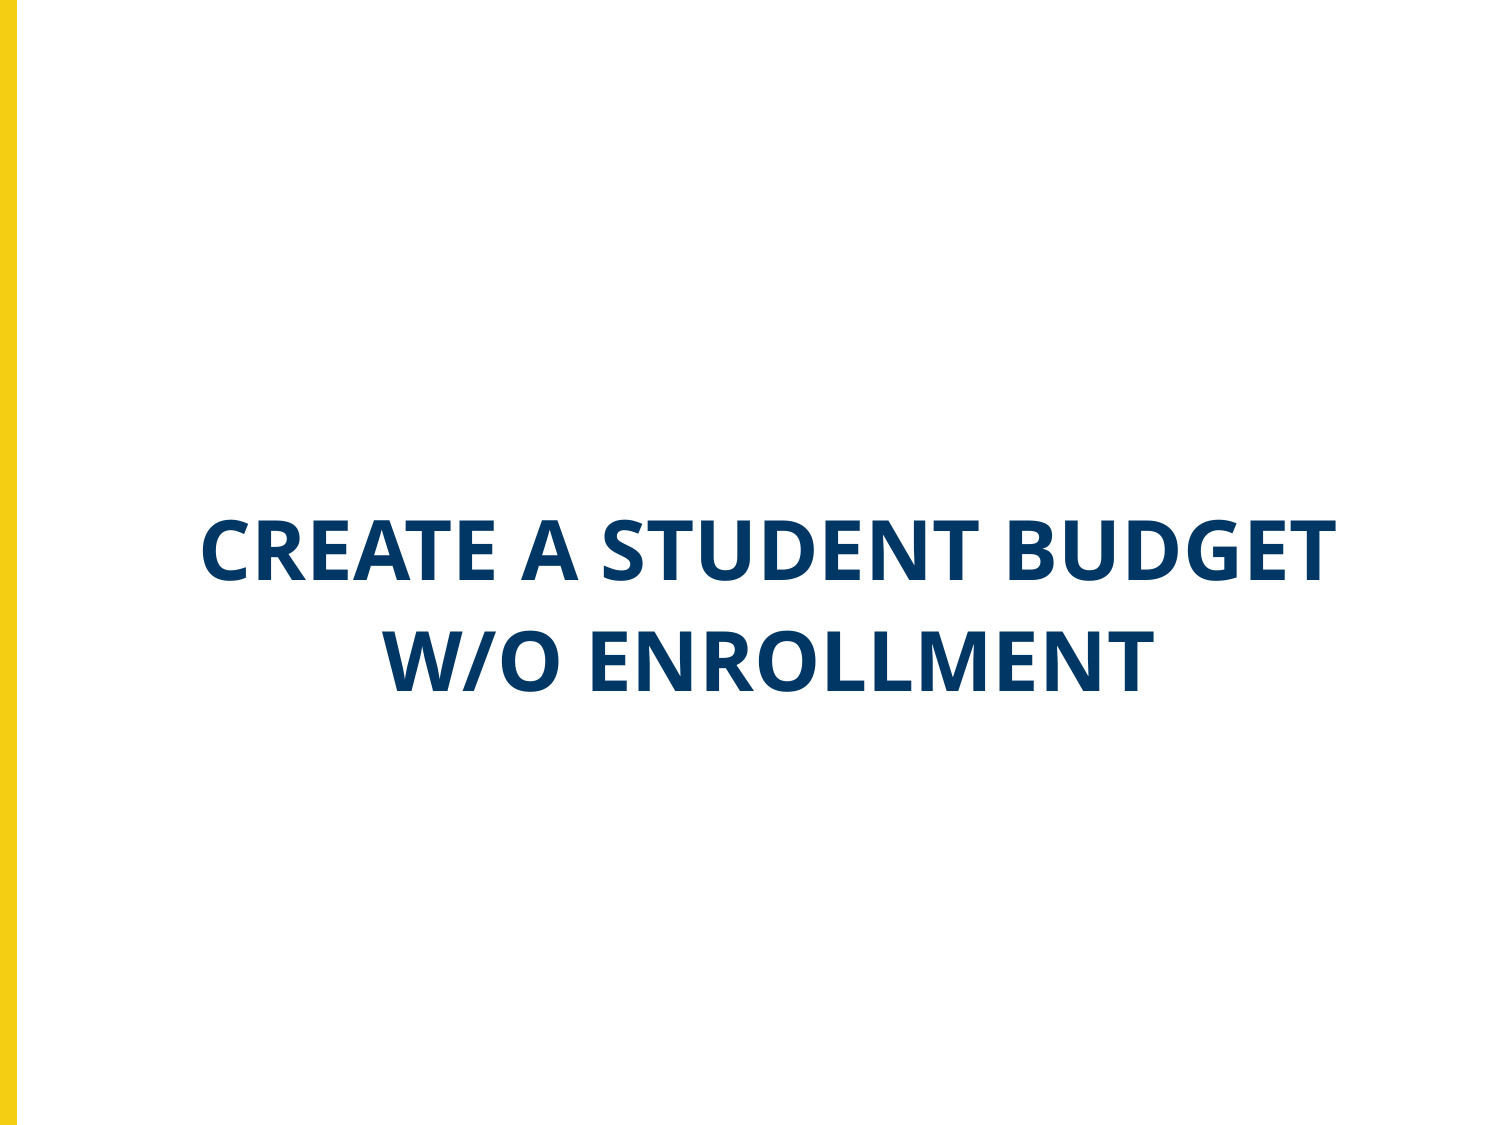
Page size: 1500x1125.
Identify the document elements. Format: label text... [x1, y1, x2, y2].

list CREATE A STUDENT BUDGET W/O ENROLLMENT [85, 158, 1453, 1008]
